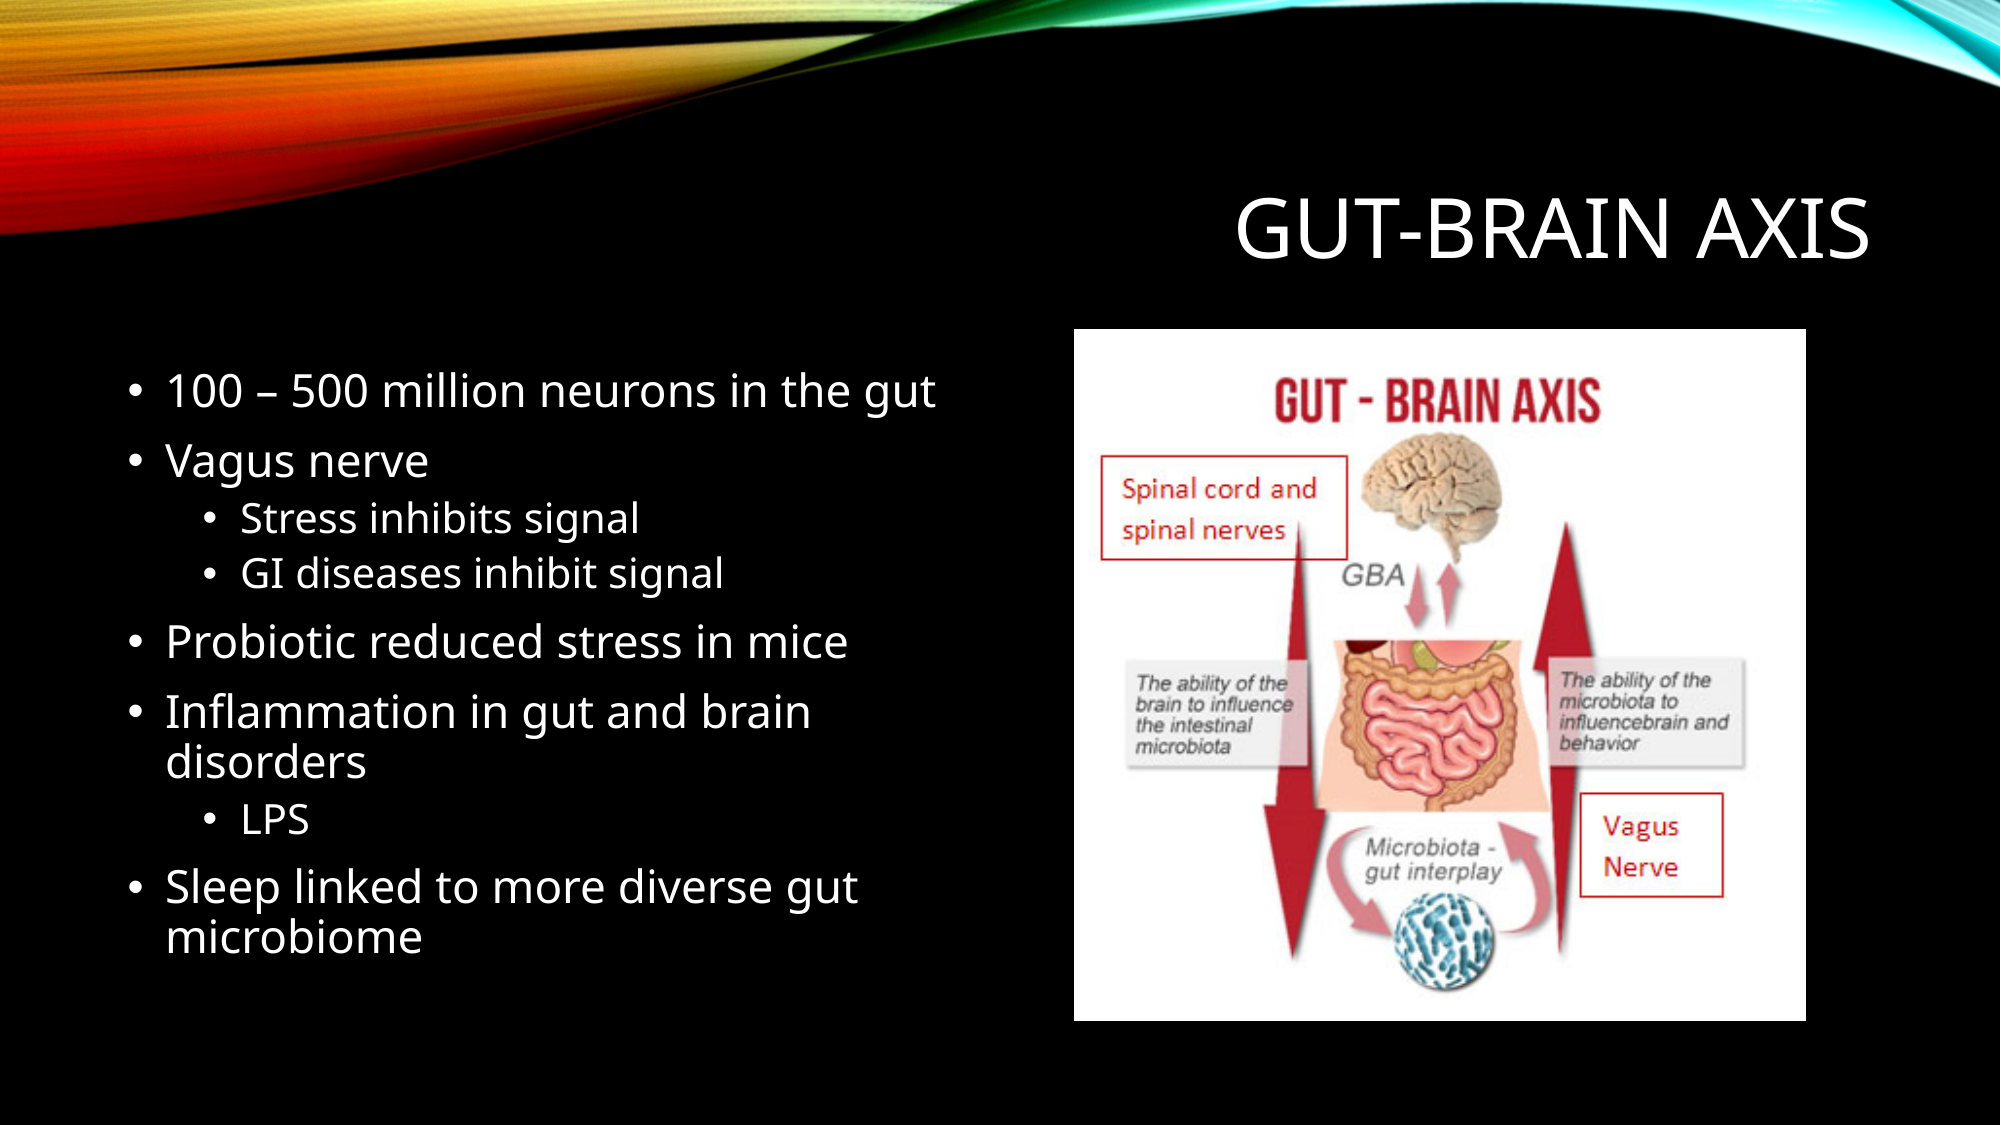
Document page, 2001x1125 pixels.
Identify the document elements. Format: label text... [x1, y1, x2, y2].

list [1074, 329, 1806, 1021]
picture [0, 0, 2000, 237]
list 100 – 500 million neurons in the gut Vagus nerve Stress inhibits signal GI diseases inhibit signal Probiotic reduced stress in mice Inflammation in gut and brain disorders LPS Sleep linked to more diverse gut microbiome [112, 360, 988, 1021]
title Gut-Brain Axis [474, 125, 1888, 338]
